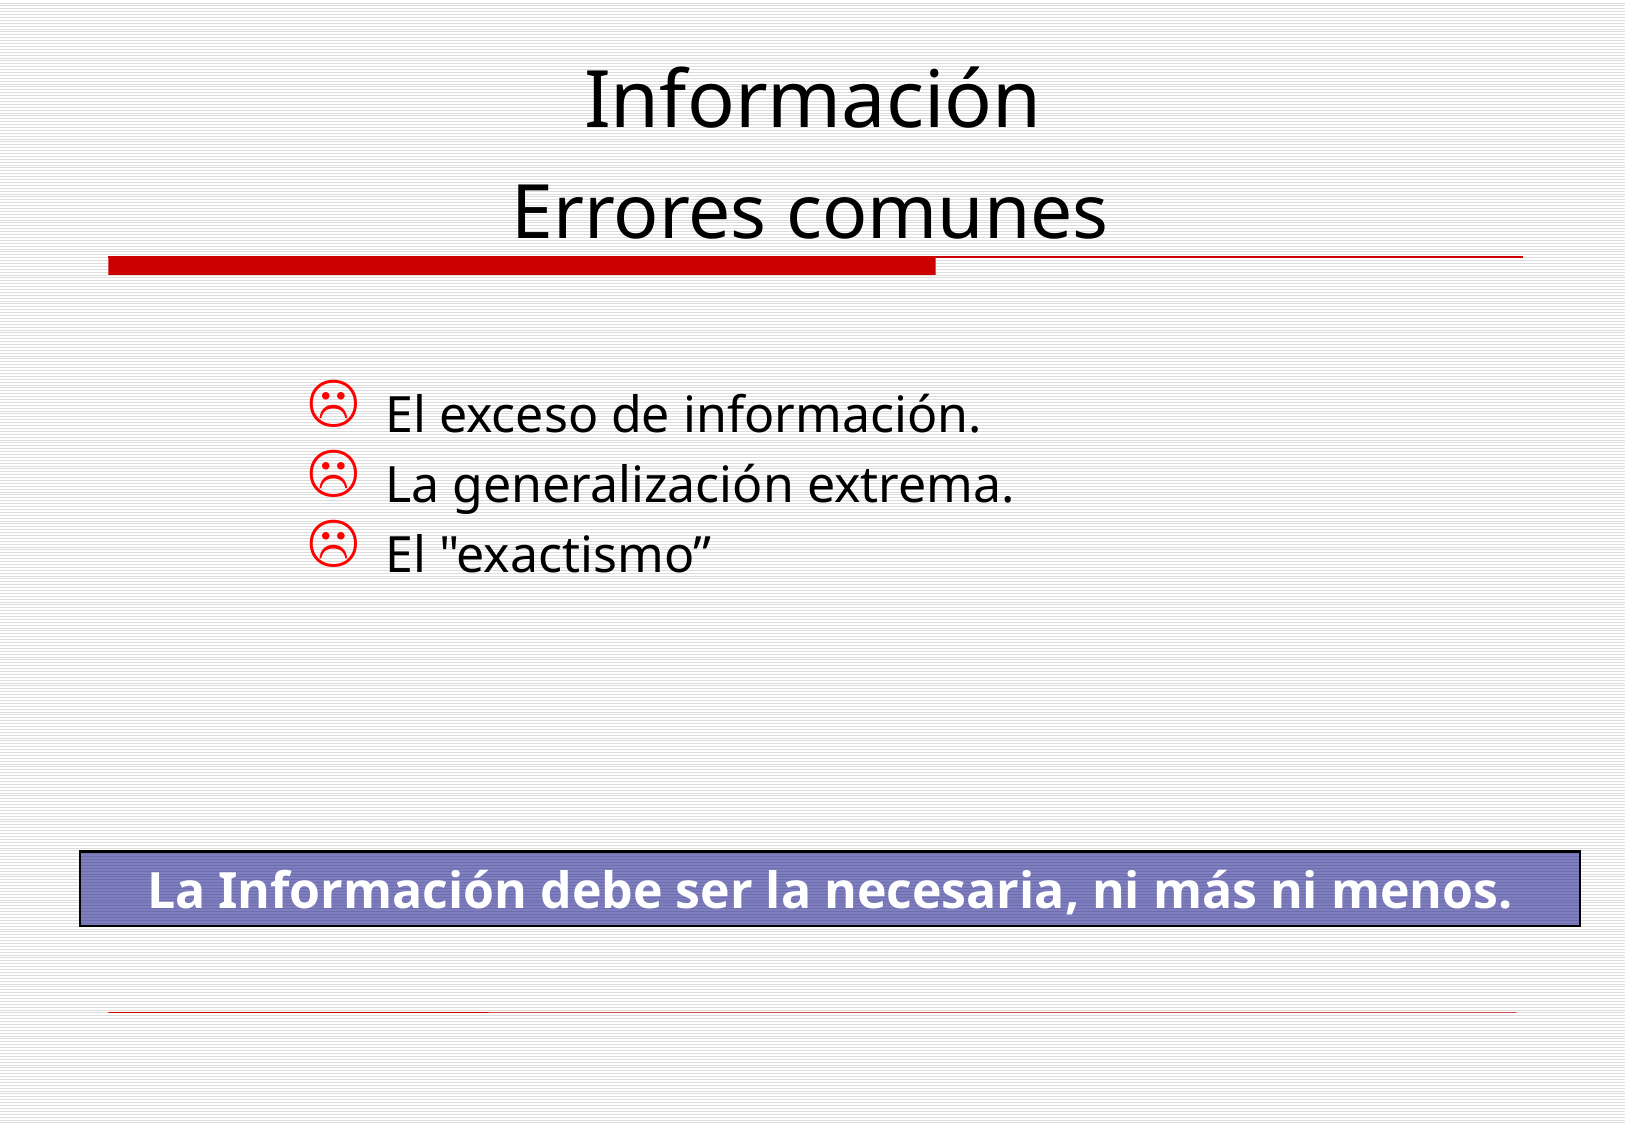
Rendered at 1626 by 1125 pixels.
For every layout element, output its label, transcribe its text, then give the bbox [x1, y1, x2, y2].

text_box La Información debe ser la necesaria, ni más ni menos. [80, 851, 1581, 927]
list El exceso de información. La generalización extrema. El "exactismo” [142, 374, 1511, 693]
text_box Errores comunes [210, 137, 1411, 281]
title Información [101, 0, 1525, 152]
